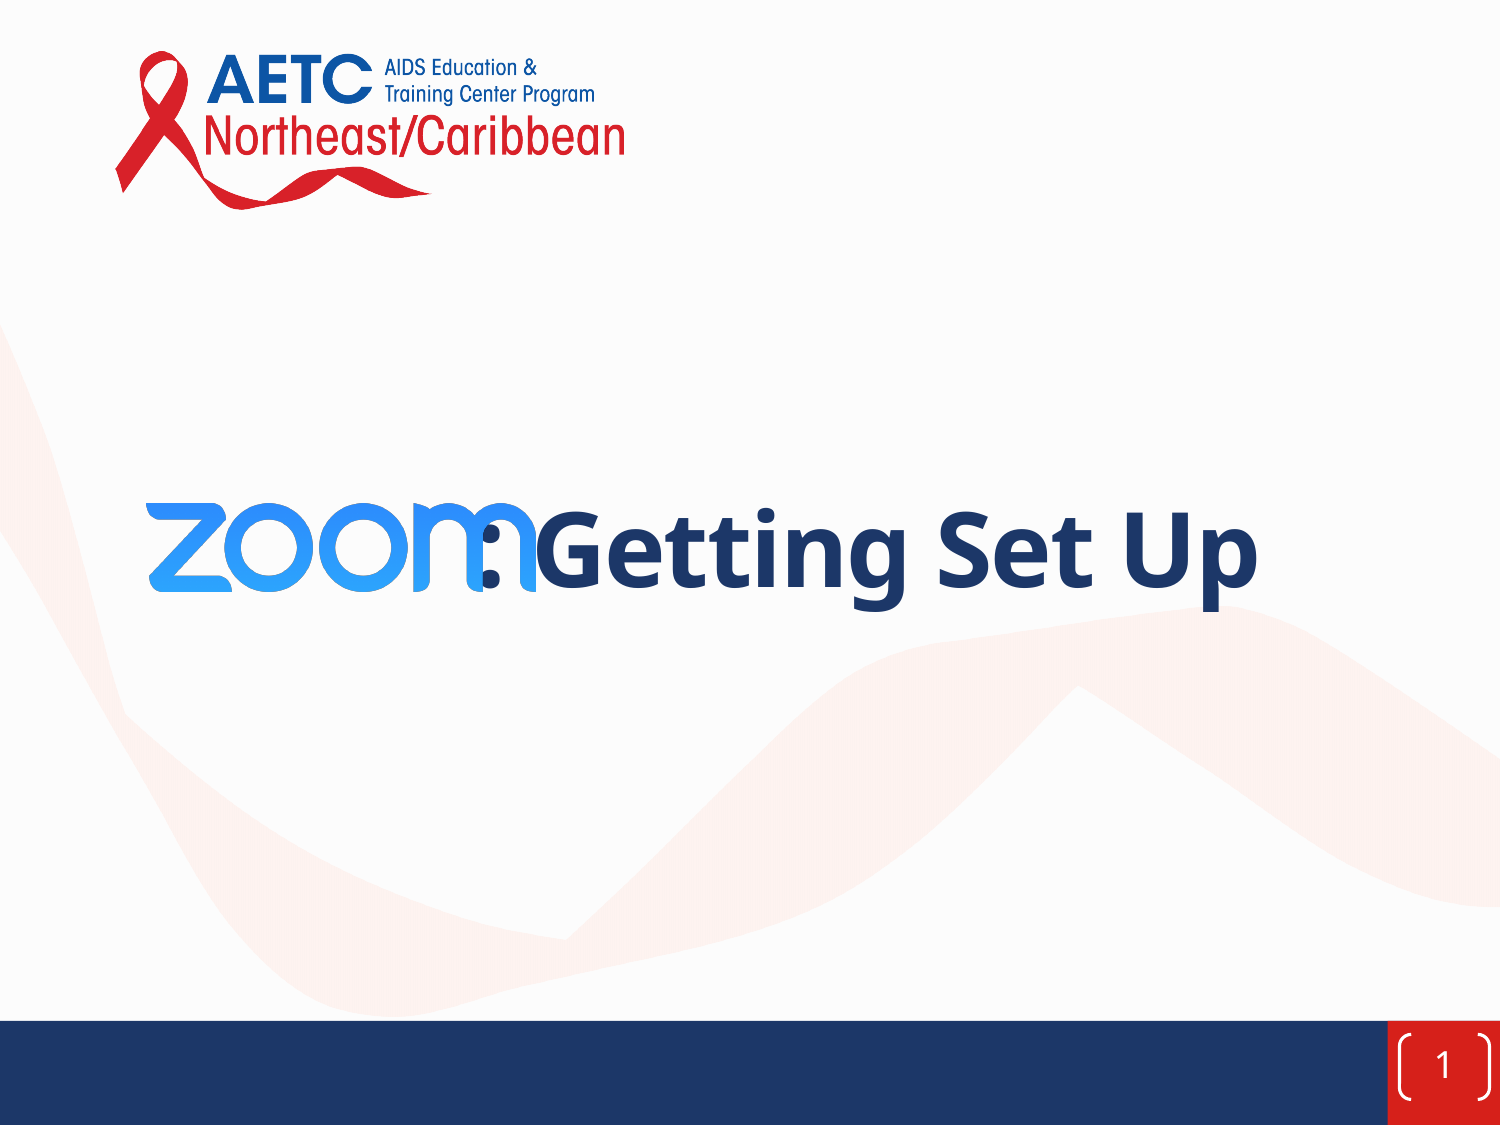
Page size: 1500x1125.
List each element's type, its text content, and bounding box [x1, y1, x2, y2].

title : Getting Set Up [112, 332, 1388, 739]
slide_number 1 [1397, 1032, 1492, 1101]
picture [0, 0, 1500, 1017]
